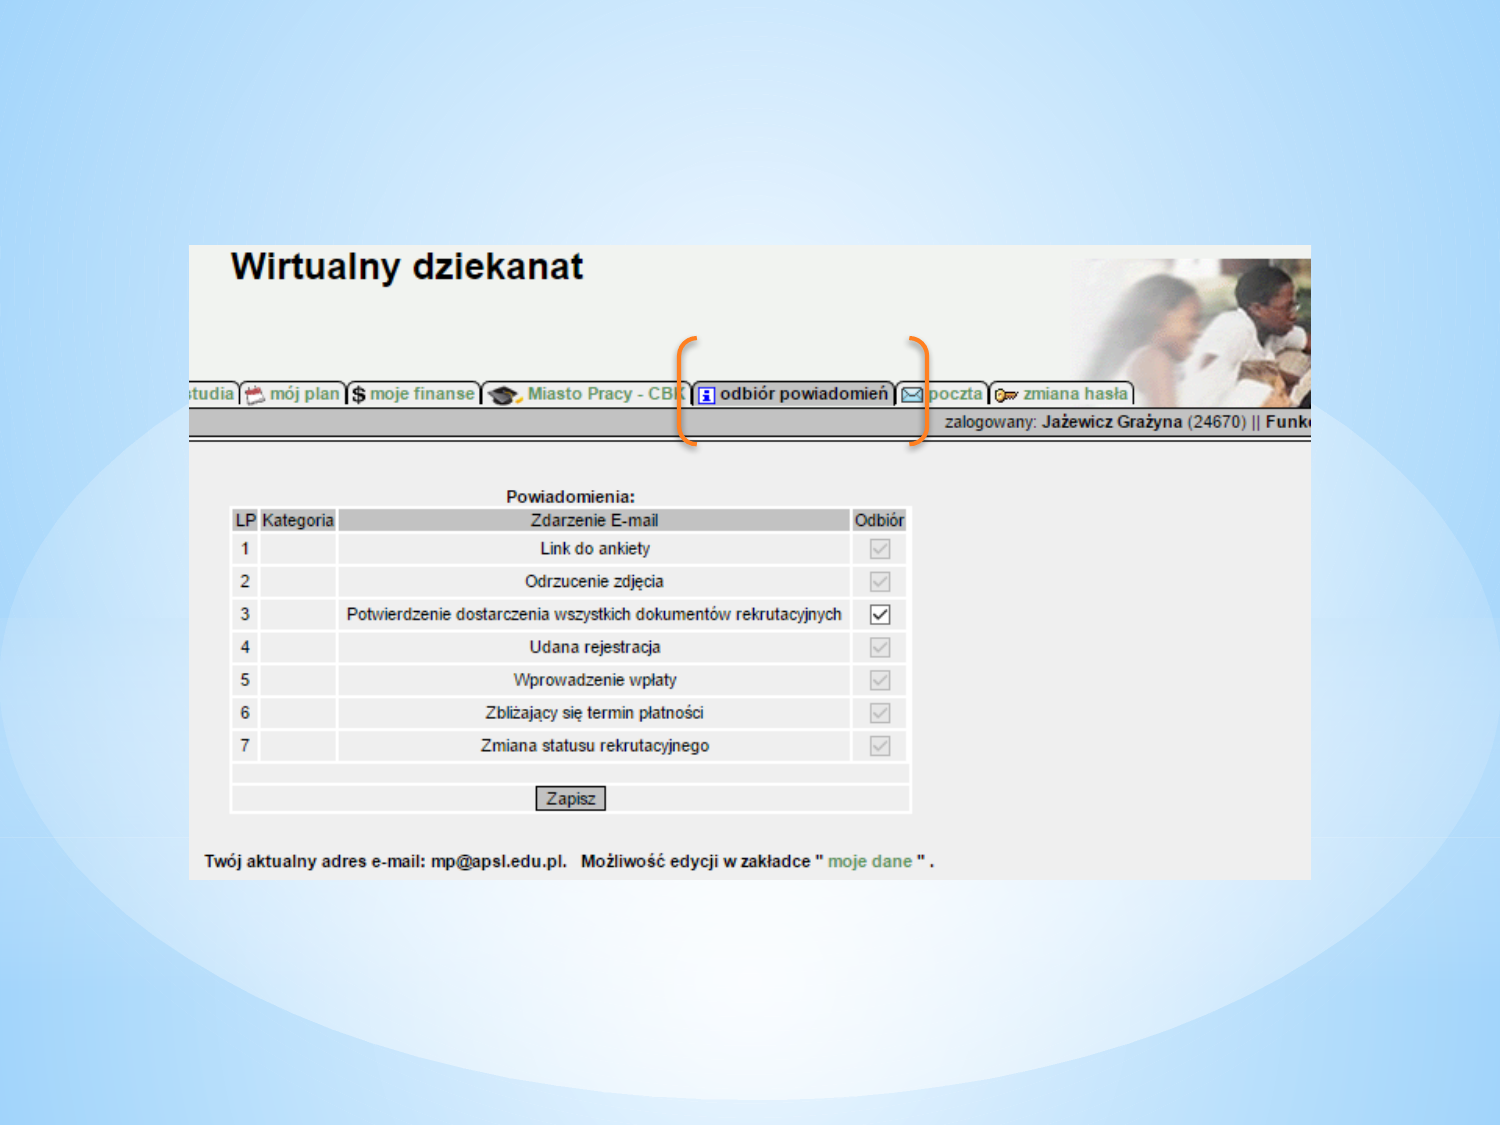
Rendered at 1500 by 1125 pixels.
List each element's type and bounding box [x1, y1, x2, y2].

picture [188, 244, 1312, 880]
